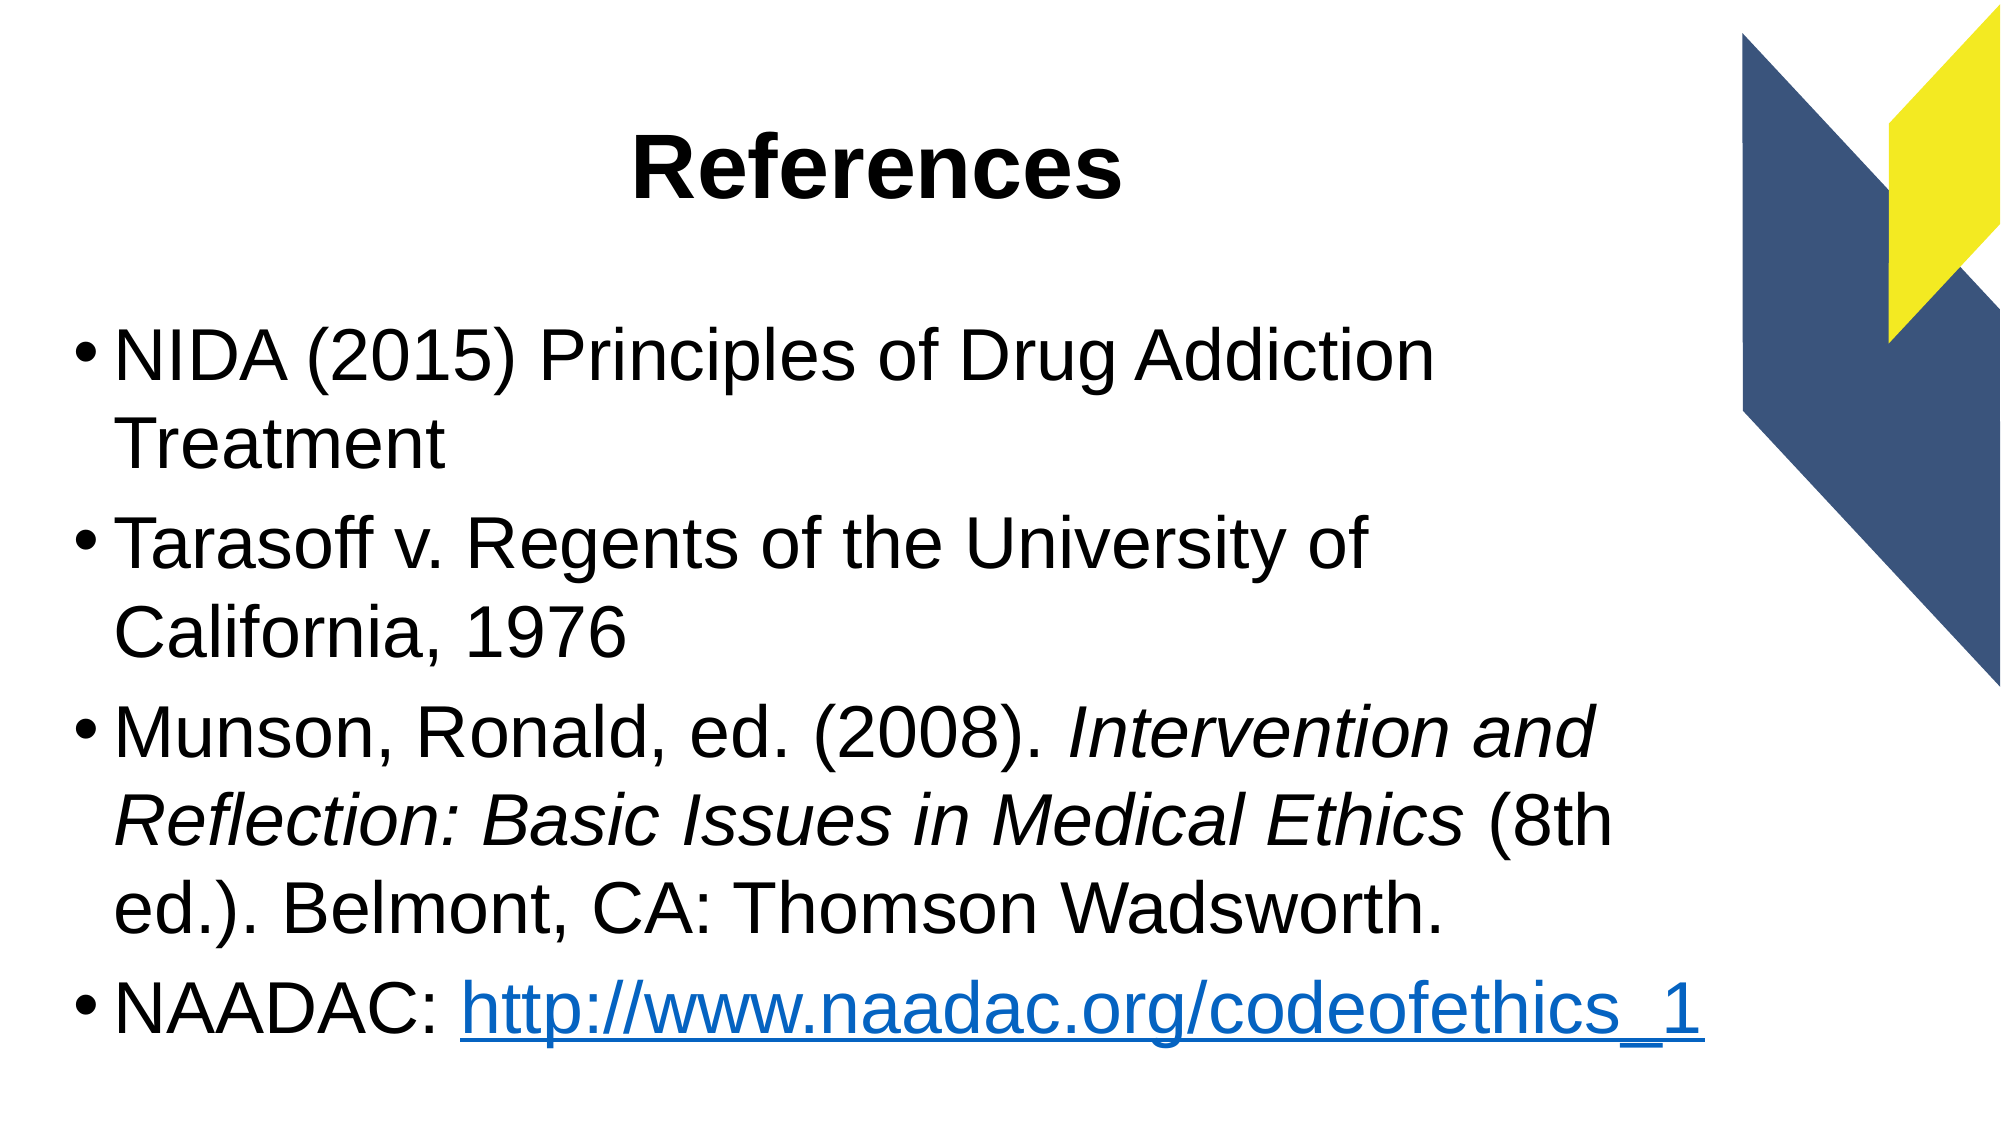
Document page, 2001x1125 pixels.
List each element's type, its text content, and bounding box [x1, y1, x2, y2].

list NIDA (2015) Principles of Drug Addiction Treatment Tarasoff v. Regents of the University of California, 1976 Munson, Ronald, ed. (2008). Intervention and Reflection: Basic Issues in Medical Ethics (8th ed.). Belmont, CA: Thomson Wadsworth. NAADAC: http://www.naadac.org/codeofethics_1 [58, 299, 1723, 1081]
title References [58, 59, 1723, 278]
